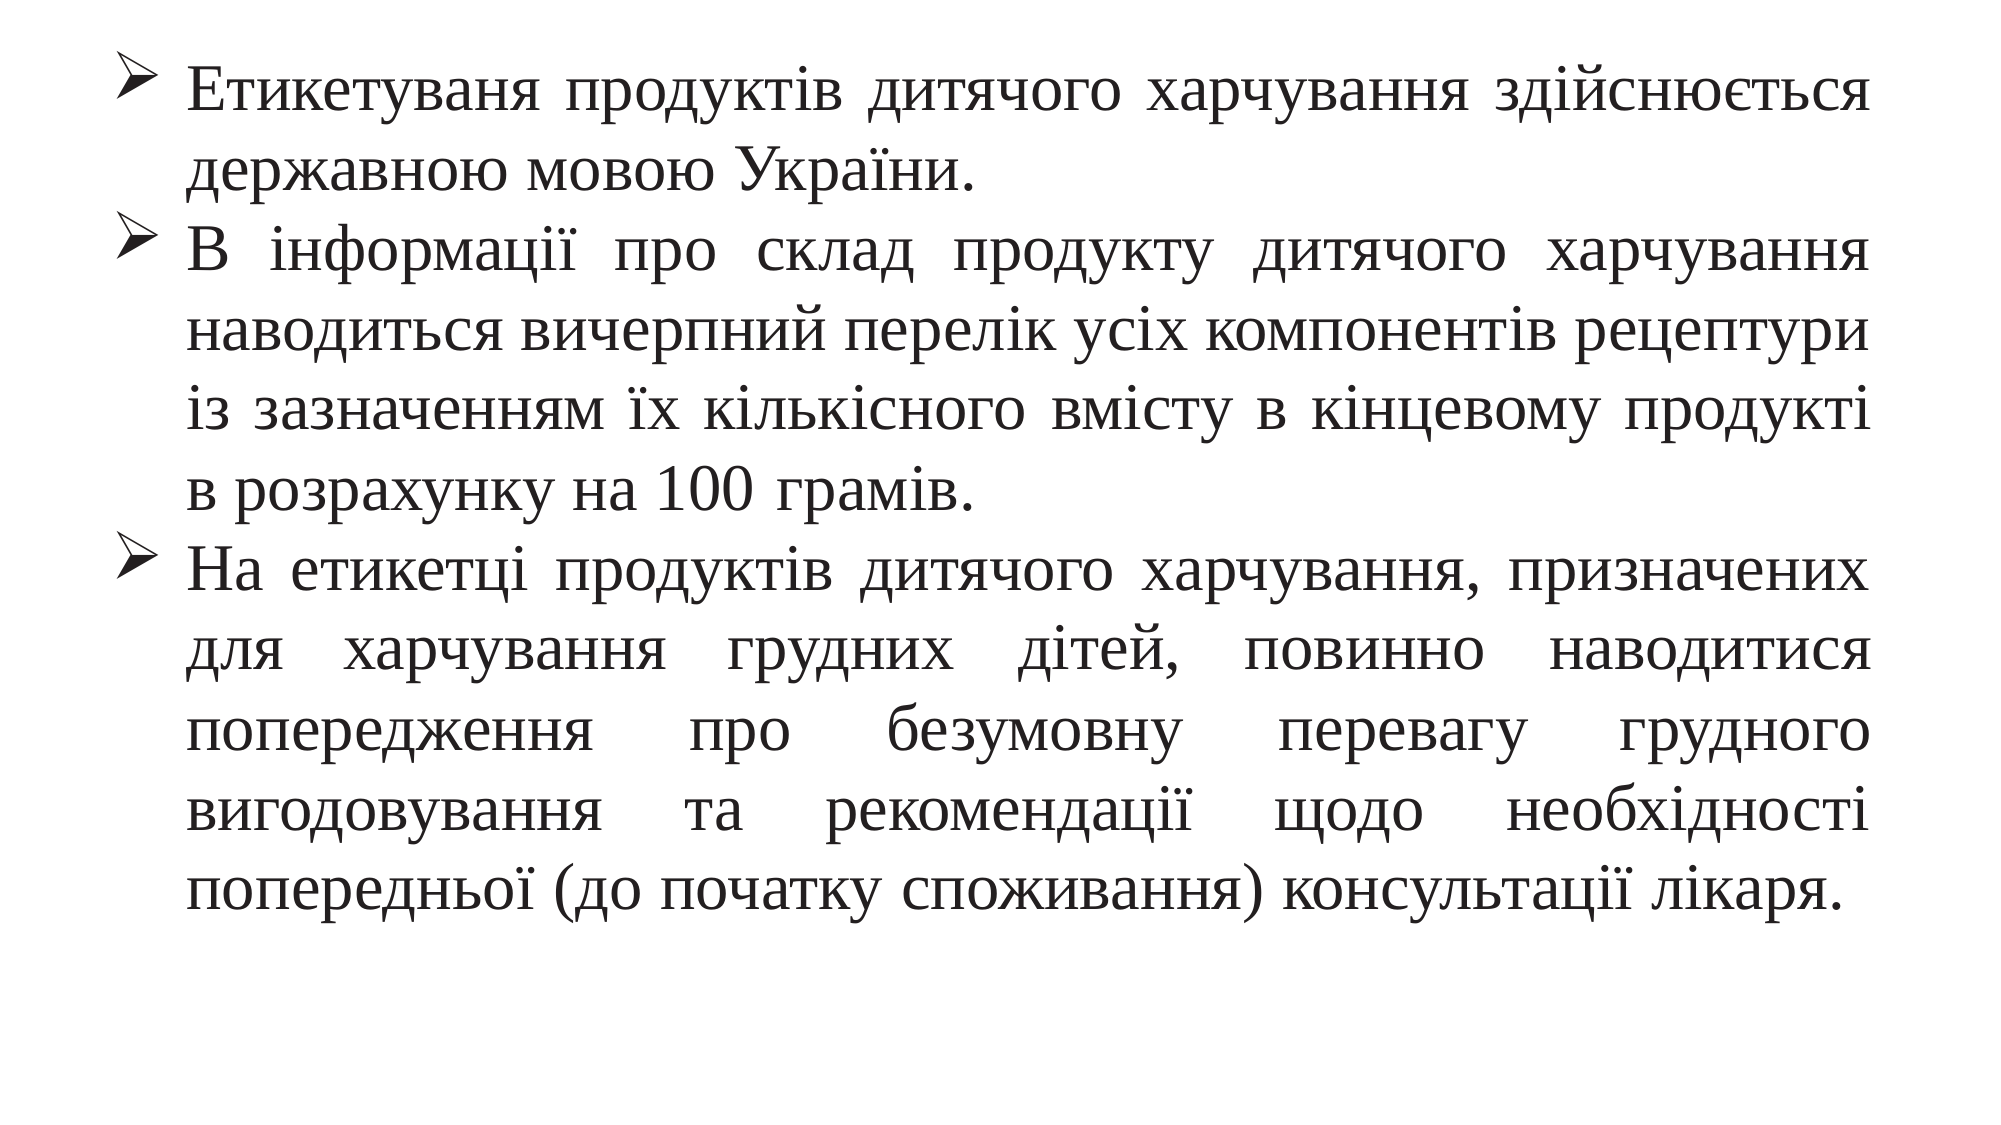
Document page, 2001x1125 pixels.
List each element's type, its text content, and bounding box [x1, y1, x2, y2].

text_box Етикетуваня продуктів дитячого харчування здійснюється державною мовою України. В інформації про склад продукту дитячого харчування наводиться вичерпний перелік усіх компонентів рецептури із зазначенням їх кількісного вмісту в кінцевому продукті в розрахунку на 100 грамів. На етикетці продуктів дитячого харчування, призначених для харчування грудних дітей, повинно наводитися попередження про безумовну перевагу грудного вигодовування та рекомендації щодо необхідності попередньої (до початку споживання) консультації лікаря. [0, 36, 1984, 931]
